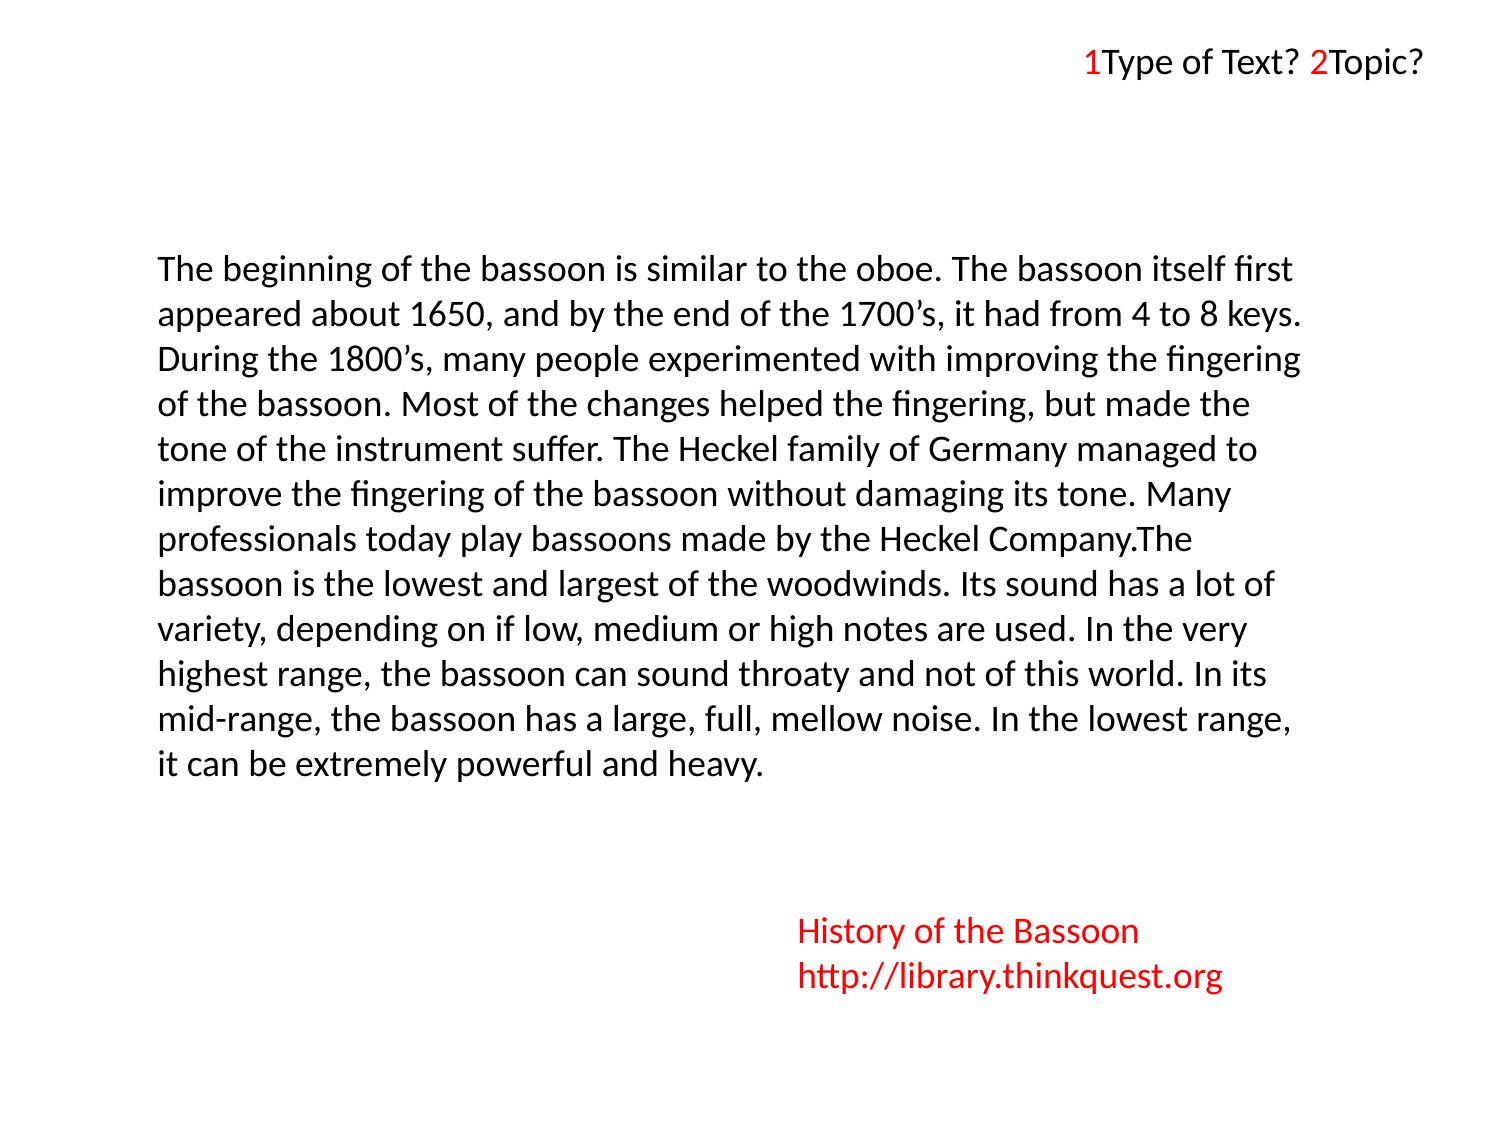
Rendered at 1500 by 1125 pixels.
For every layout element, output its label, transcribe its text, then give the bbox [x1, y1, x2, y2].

text_box 1Type of Text? 2Topic? [1067, 29, 1500, 90]
text_box The beginning of the bassoon is similar to the oboe. The bassoon itself first appeared about 1650, and by the end of the 1700’s, it had from 4 to 8 keys. During the 1800’s, many people experimented with improving the fingering of the bassoon. Most of the changes helped the fingering, but made the tone of the instrument suffer. The Heckel family of Germany managed to improve the fingering of the bassoon without damaging its tone. Many professionals today play bassoons made by the Heckel Company.The bassoon is the lowest and largest of the woodwinds. Its sound has a lot of variety, depending on if low, medium or high notes are used. In the very highest range, the bassoon can sound throaty and not of this world. In its mid-range, the bassoon has a large, full, mellow noise. In the lowest range, it can be extremely powerful and heavy. [142, 236, 1337, 792]
text_box History of the Bassoon http://library.thinkquest.org [782, 853, 1337, 1004]
